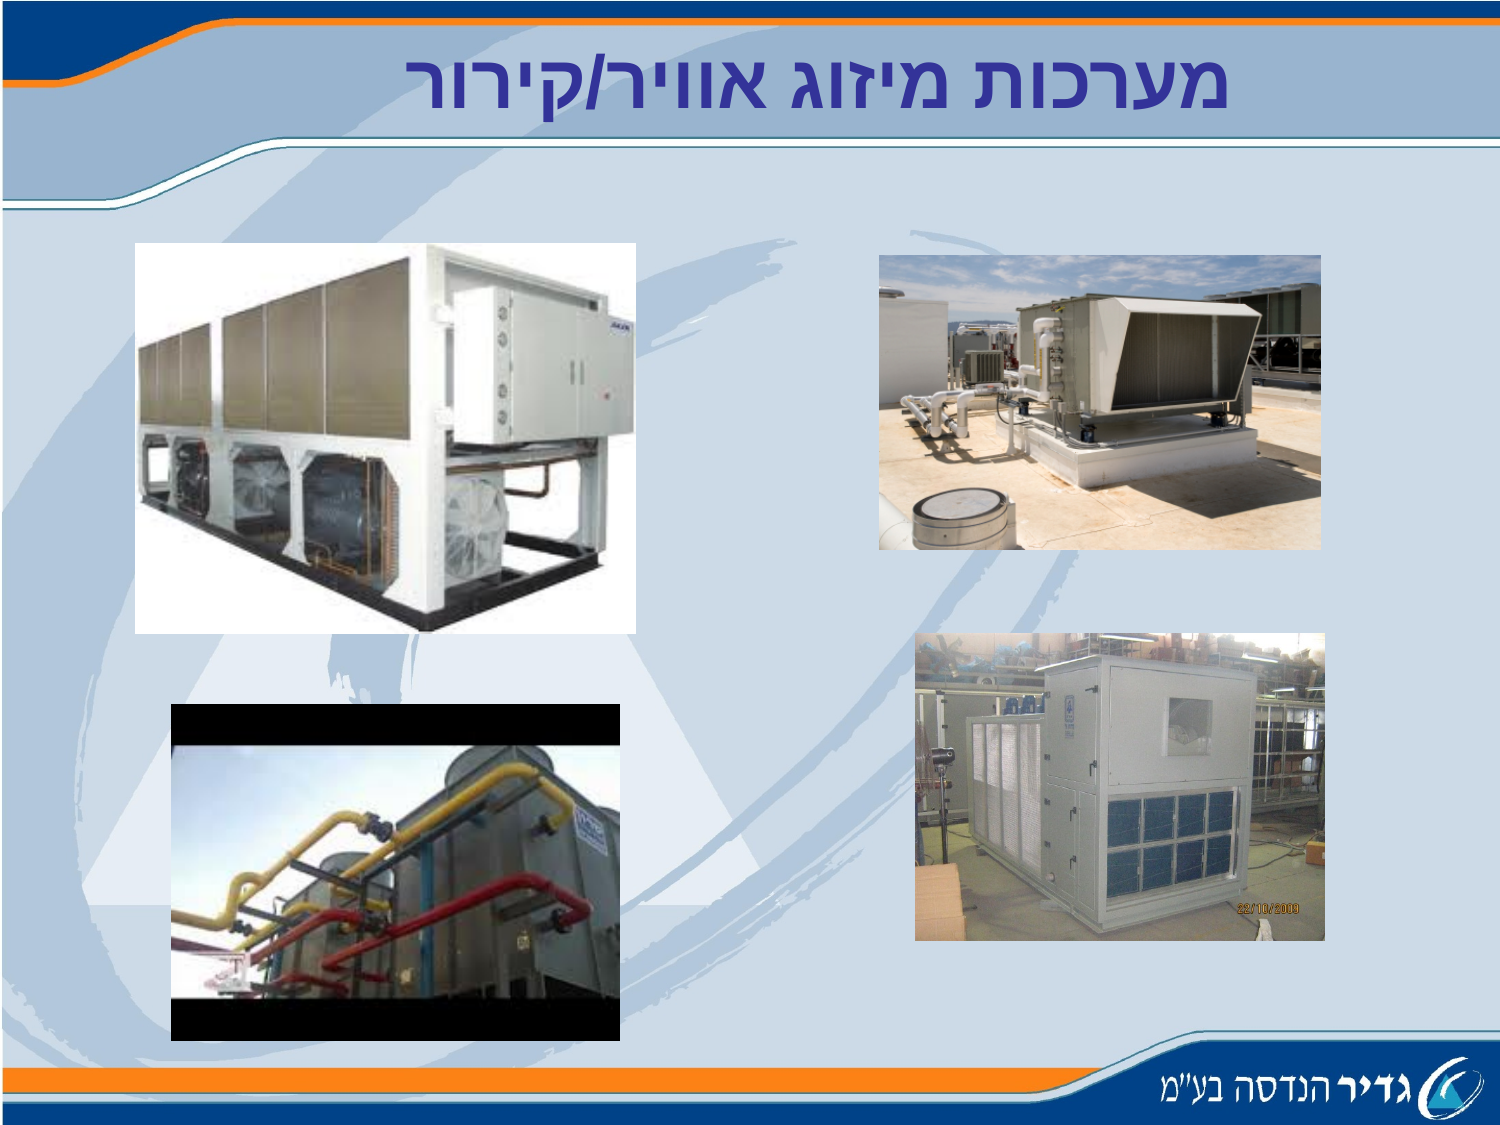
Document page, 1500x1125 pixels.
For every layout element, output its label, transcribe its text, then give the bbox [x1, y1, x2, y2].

title מערכות מיזוג אוויר/קירור [144, 0, 1495, 173]
list [29, 208, 1436, 951]
picture [0, 0, 1500, 1125]
